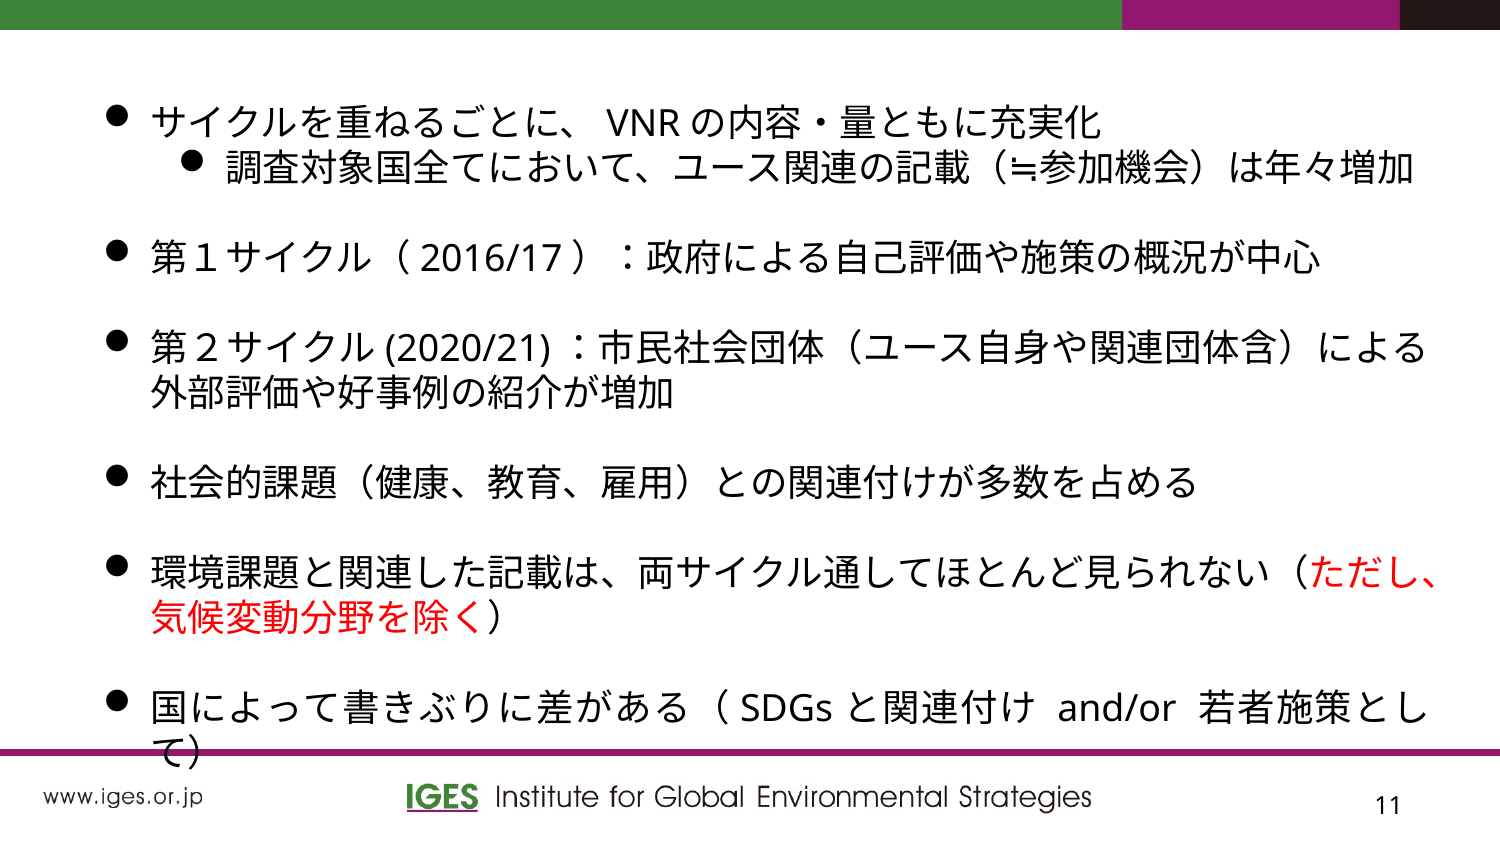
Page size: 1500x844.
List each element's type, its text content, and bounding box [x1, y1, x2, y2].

picture [407, 781, 1093, 814]
picture [0, 0, 1500, 30]
picture [43, 787, 202, 808]
text_box サイクルを重ねるごとに、VNRの内容・量ともに充実化 調査対象国全てにおいて、ユース関連の記載（≒参加機会）は年々増加 第１サイクル（2016/17）：政府による自己評価や施策の概況が中心 第２サイクル(2020/21)：市民社会団体（ユース自身や関連団体含）による外部評価や好事例の紹介が増加 社会的課題（健康、教育、雇用）との関連付けが多数を占める 環境課題と関連した記載は、両サイクル通してほとんど見られない（ただし、気候変動分野を除く） 国によって書きぶりに差がある（SDGsと関連付け and/or 若者施策として） [88, 91, 1444, 781]
slide_number 11 [1352, 782, 1425, 827]
